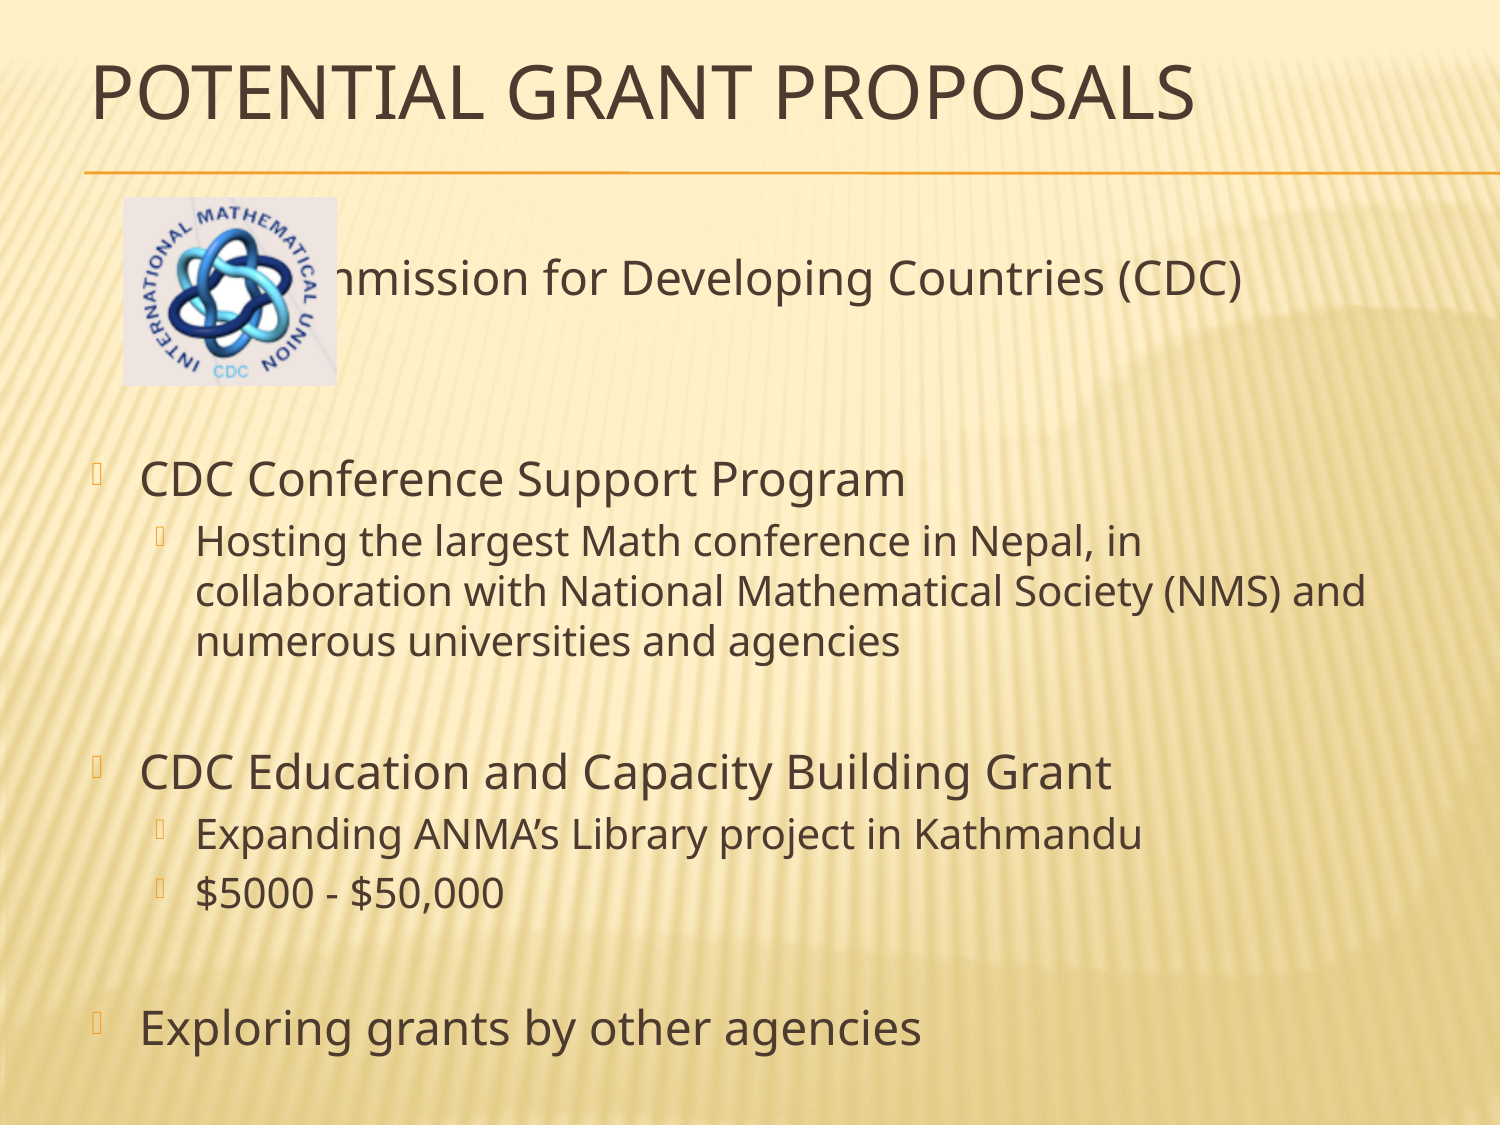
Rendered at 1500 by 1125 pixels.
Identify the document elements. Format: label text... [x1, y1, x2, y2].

title Potential Grant Proposals [75, 0, 1425, 183]
picture [123, 196, 337, 386]
list Commission for Developing Countries (CDC) CDC Conference Support Program Hosting the largest Math conference in Nepal, in collaboration with National Mathematical Society (NMS) and numerous universities and agencies CDC Education and Capacity Building Grant Expanding ANMA’s Library project in Kathmandu $5000 - $50,000 Exploring grants by other agencies [76, 172, 1425, 1071]
